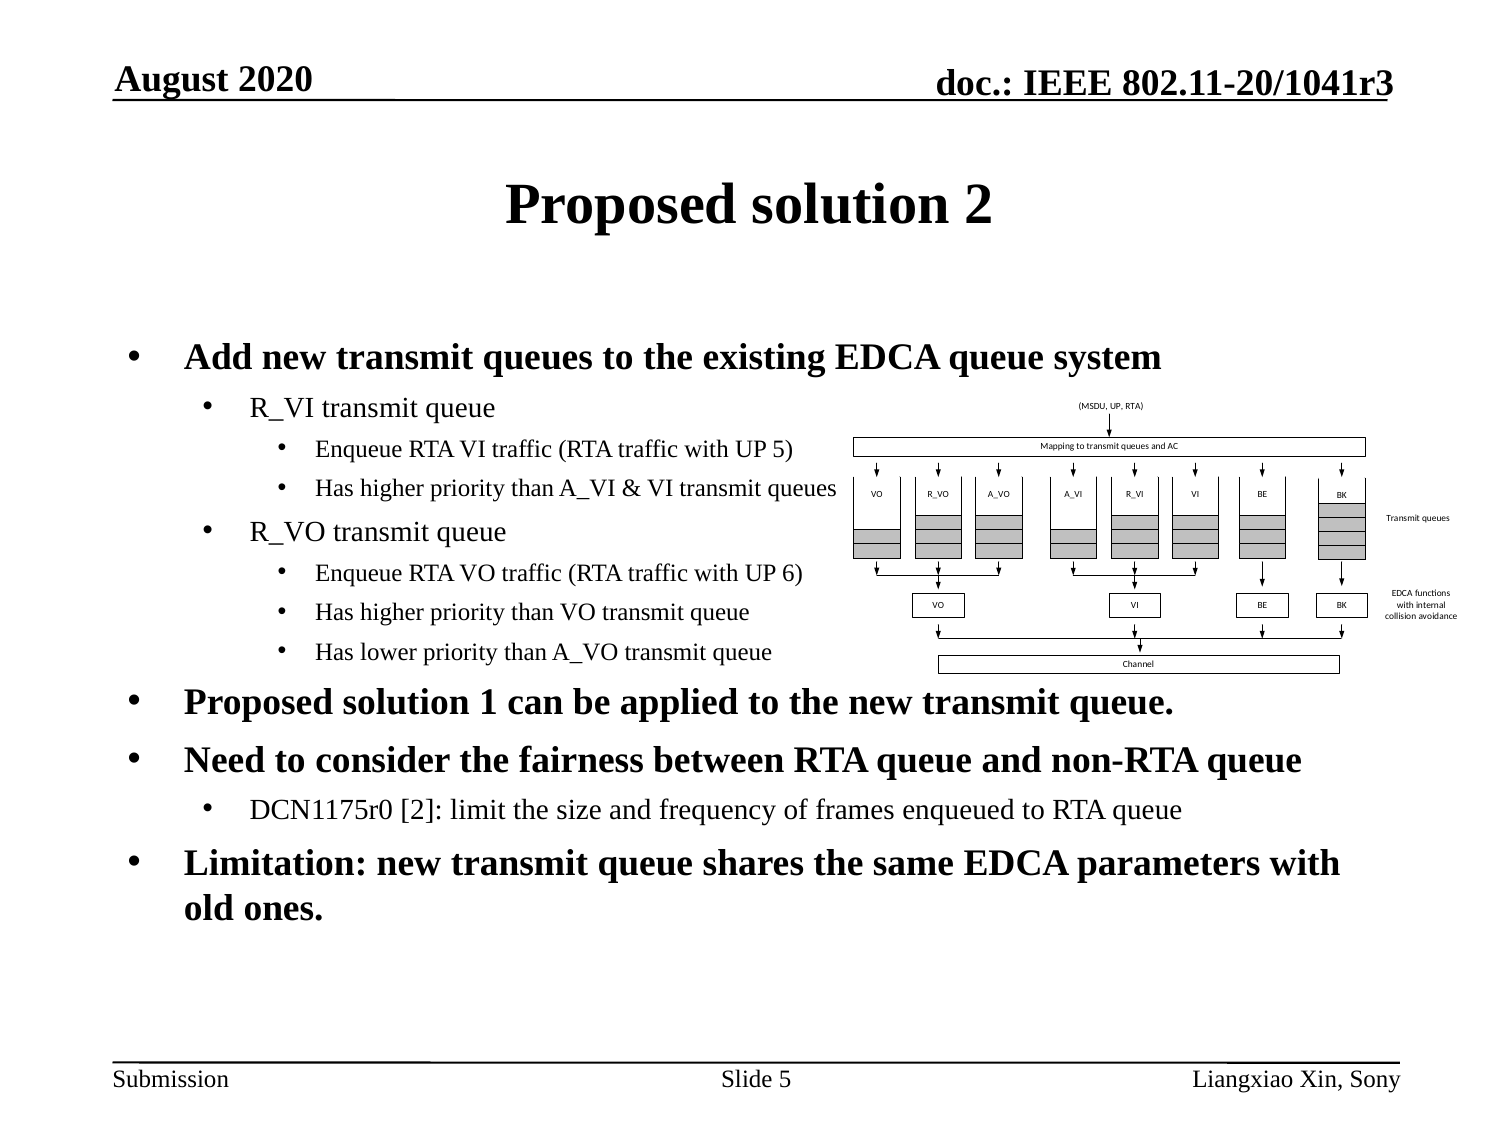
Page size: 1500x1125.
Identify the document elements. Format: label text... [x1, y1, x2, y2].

list Add new transmit queues to the existing EDCA queue system R_VI transmit queue Enqueue RTA VI traffic (RTA traffic with UP 5) Has higher priority than A_VI & VI transmit queues R_VO transmit queue Enqueue RTA VO traffic (RTA traffic with UP 6) Has higher priority than VO transmit queue Has lower priority than A_VO transmit queue Proposed solution 1 can be applied to the new transmit queue. Need to consider the fairness between RTA queue and non-RTA queue DCN1175r0 [2]: limit the size and frequency of frames enqueued to RTA queue Limitation: new transmit queue shares the same EDCA parameters with old ones. [112, 324, 1388, 1000]
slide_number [114, 54, 423, 100]
title Proposed solution 2 [112, 112, 1388, 288]
slide_number Slide 5 [712, 1061, 800, 1123]
footer Liangxiao Xin, Sony [878, 1061, 1402, 1093]
picture [852, 397, 1463, 675]
